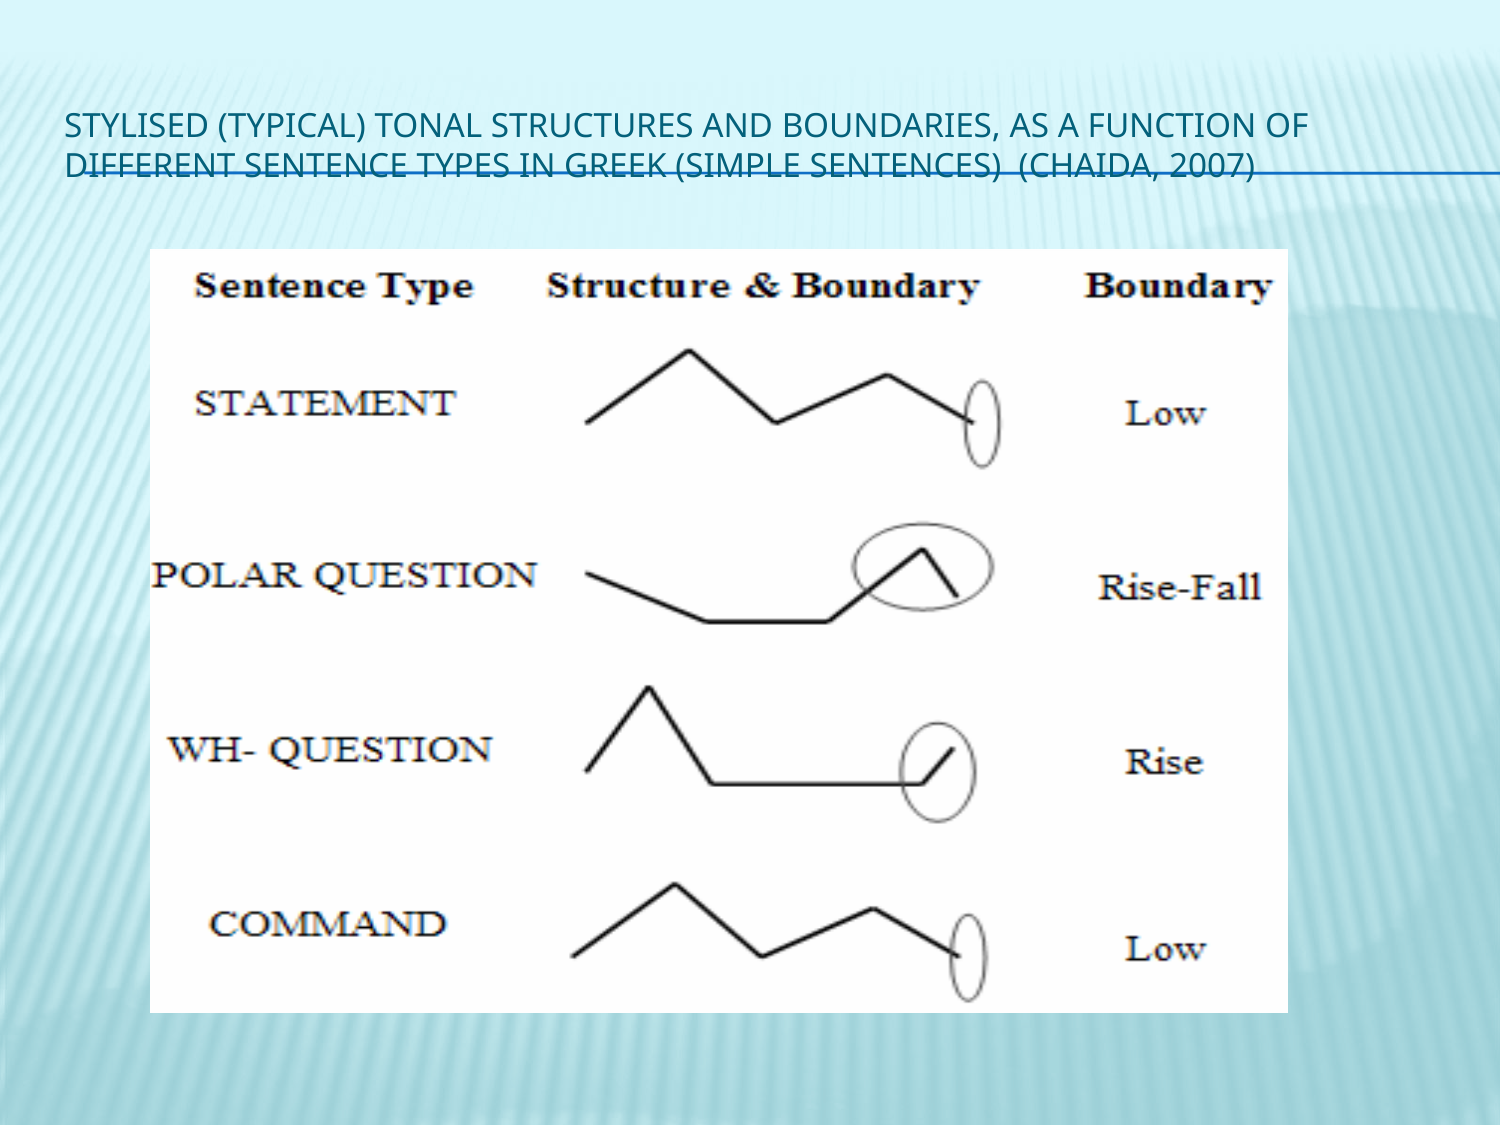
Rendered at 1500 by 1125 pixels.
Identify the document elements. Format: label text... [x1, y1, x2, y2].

picture [149, 249, 1288, 1013]
title Stylised (typical) tonal structures and boundaries, as a function of different sentence types in Greek (simple sentences) (Chaida, 2007) [49, 75, 1475, 213]
